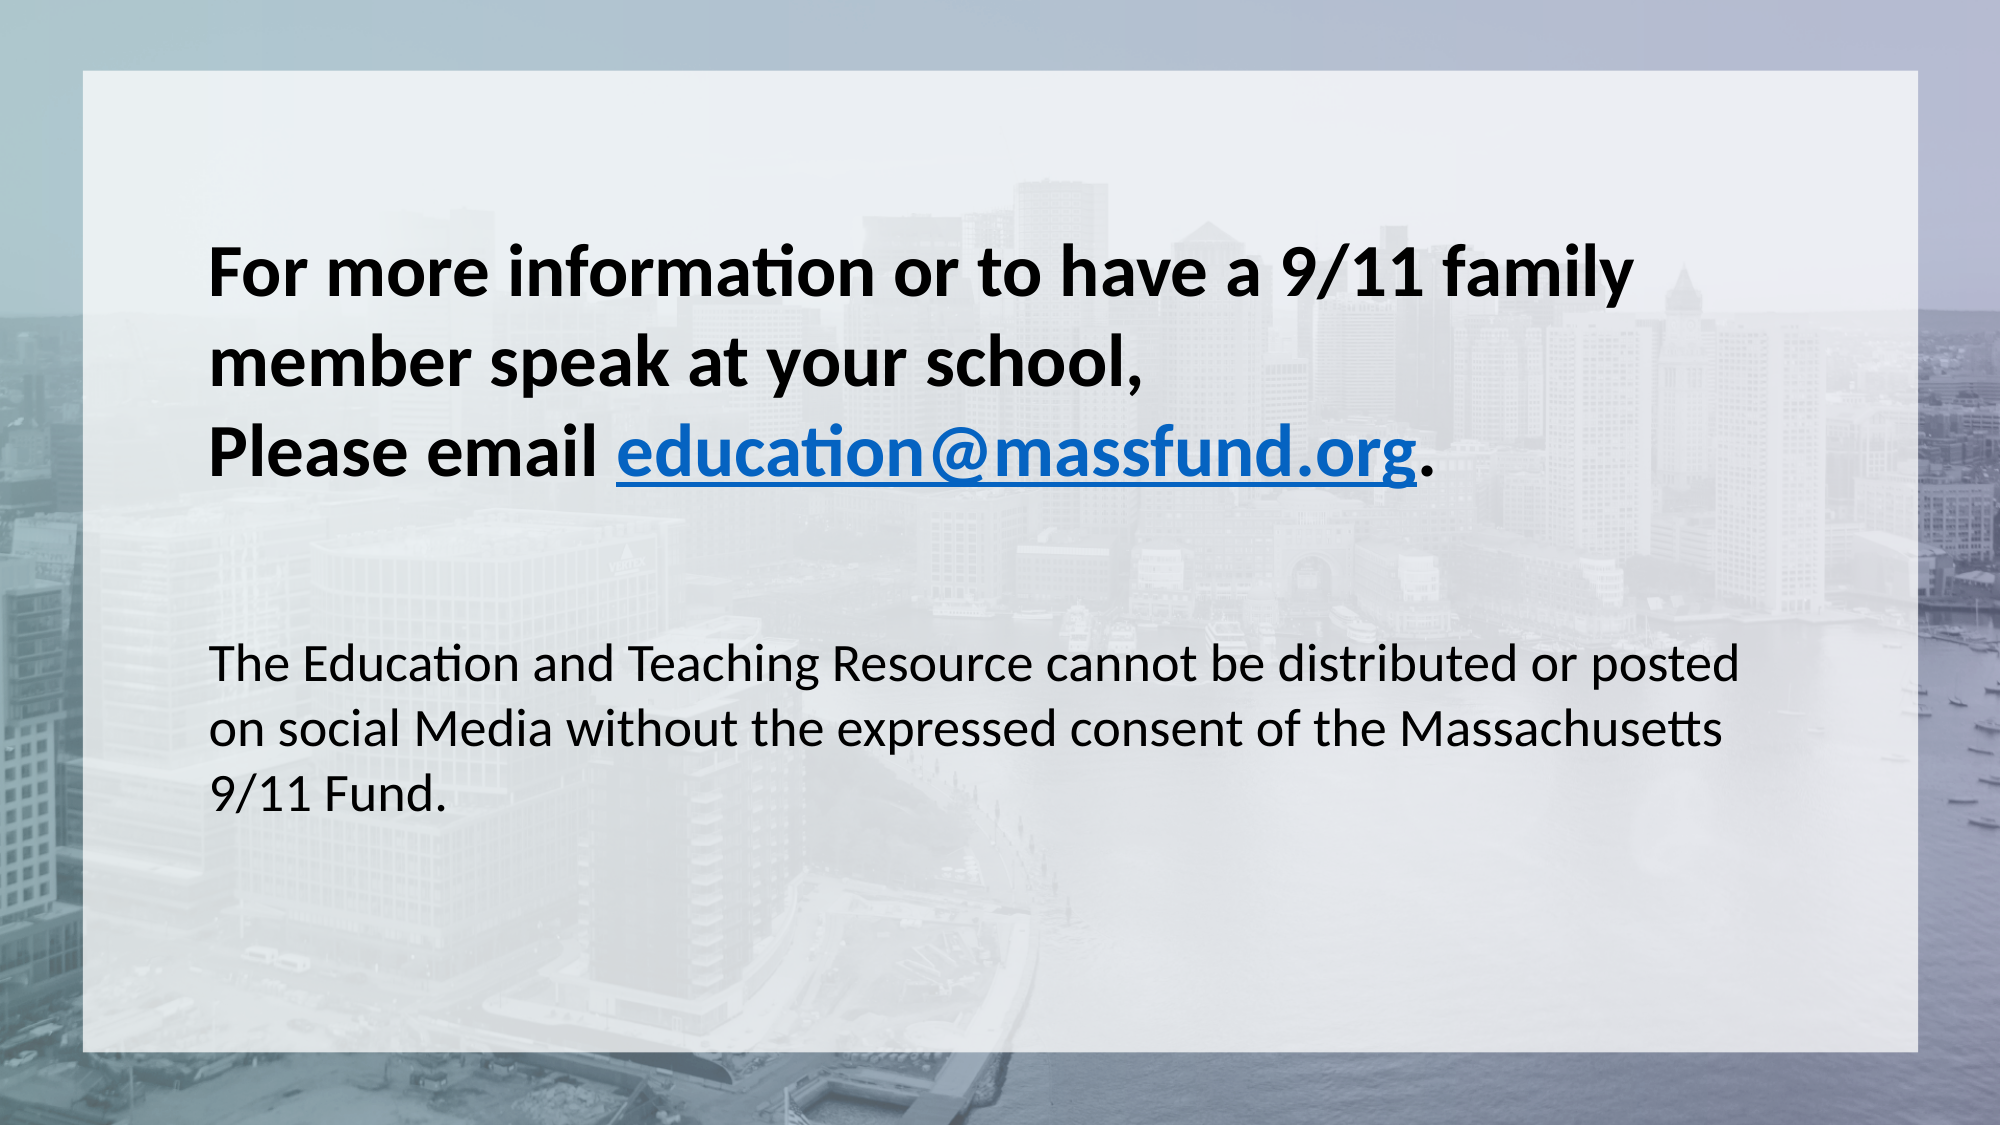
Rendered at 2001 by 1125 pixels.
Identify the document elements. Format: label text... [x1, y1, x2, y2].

text_box For more information or to have a 9/11 family member speak at your school, Please email education@massfund.org. The Education and Teaching Resource cannot be distributed or posted on social Media without the expressed consent of the Massachusetts 9/11 Fund. [193, 214, 1767, 830]
text_box [0, 0, 2000, 1125]
text_box [82, 70, 1919, 1053]
